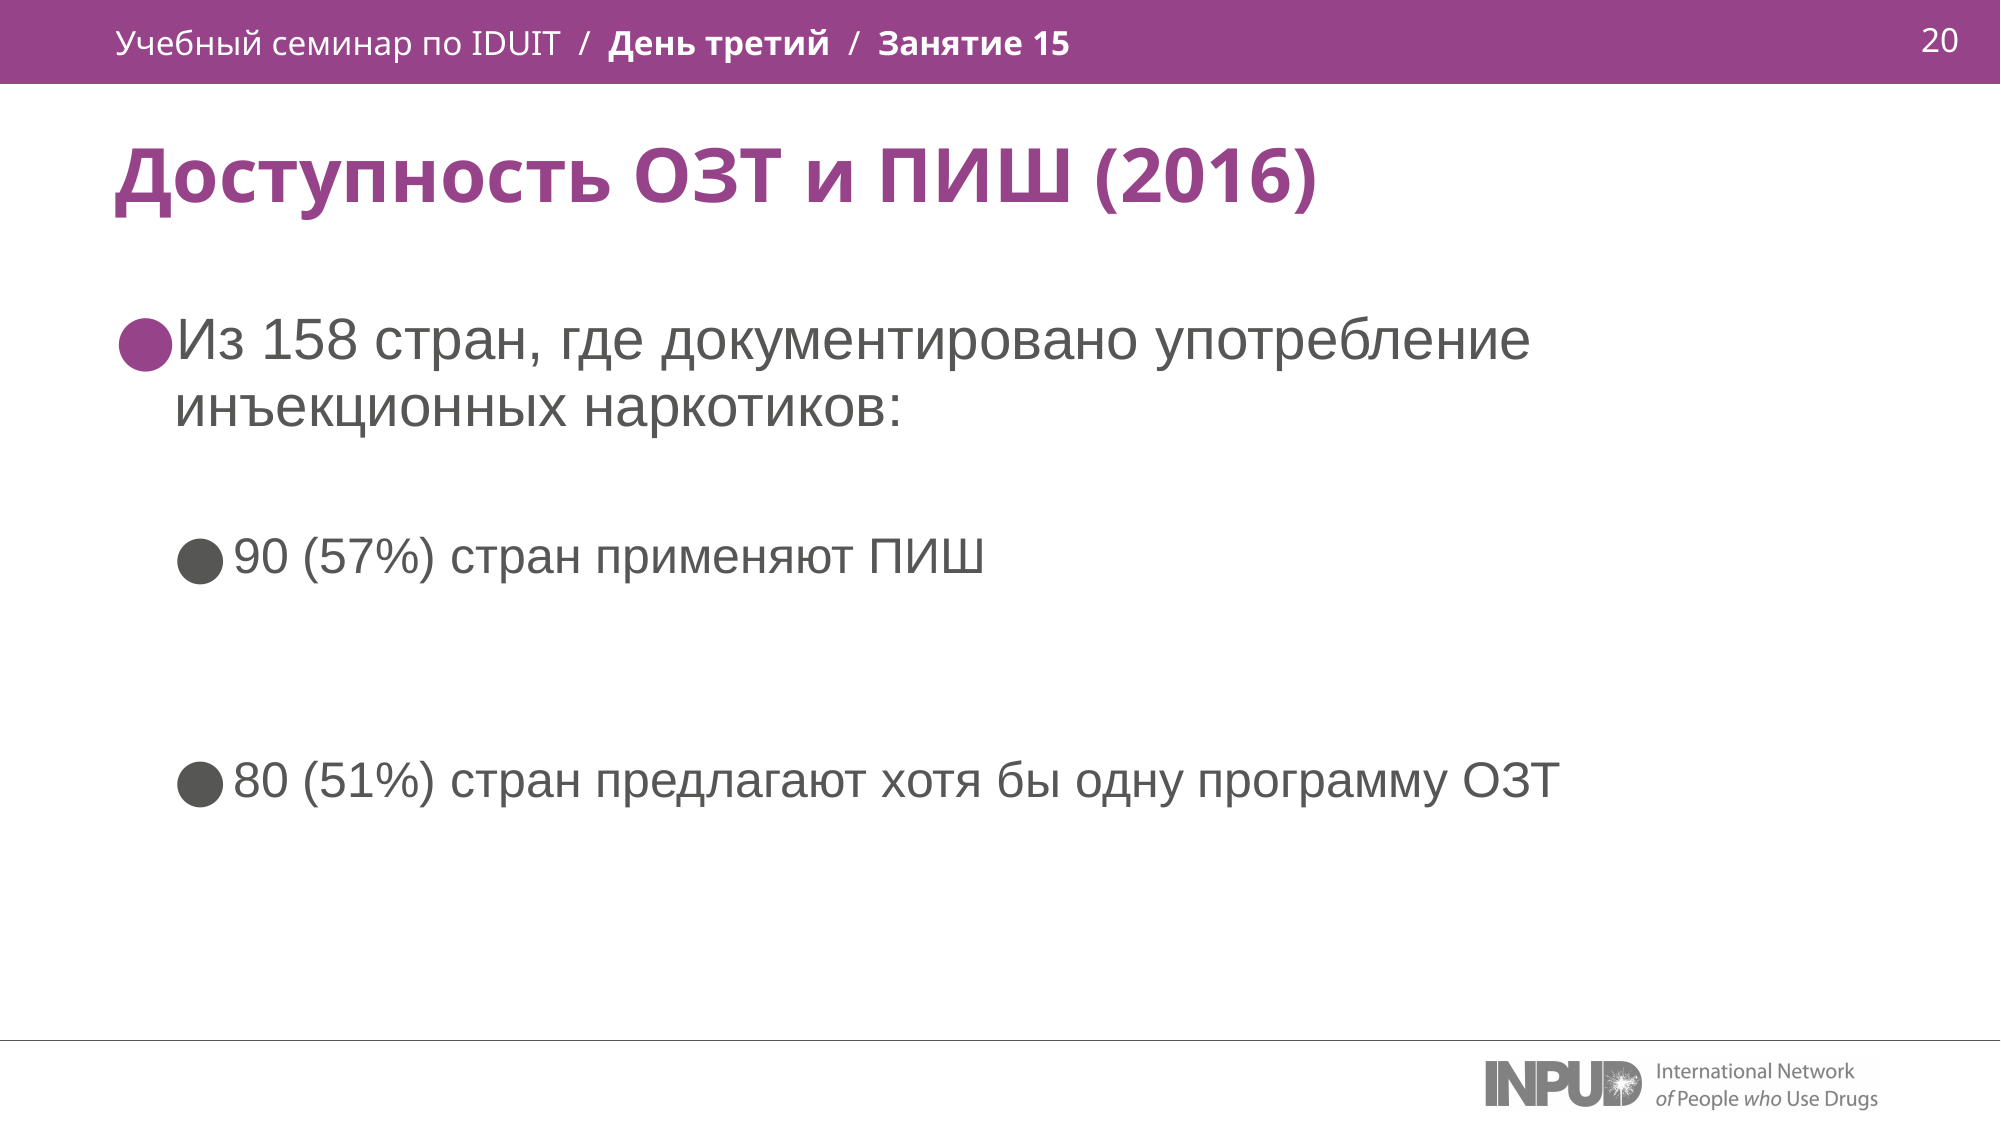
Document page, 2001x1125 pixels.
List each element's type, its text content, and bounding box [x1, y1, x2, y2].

list Из 158 стран, где документировано употребление инъекционных наркотиков: 90 (57%) стран применяют ПИШ 80 (51%) стран предлагают хотя бы одну программу ОЗТ [115, 231, 1839, 1026]
text_box Доступность ОЗТ и ПИШ (2016) [115, 137, 1880, 232]
text_box Учебный семинар по IDUIT / День третий / Занятие 15 [115, 0, 1712, 84]
